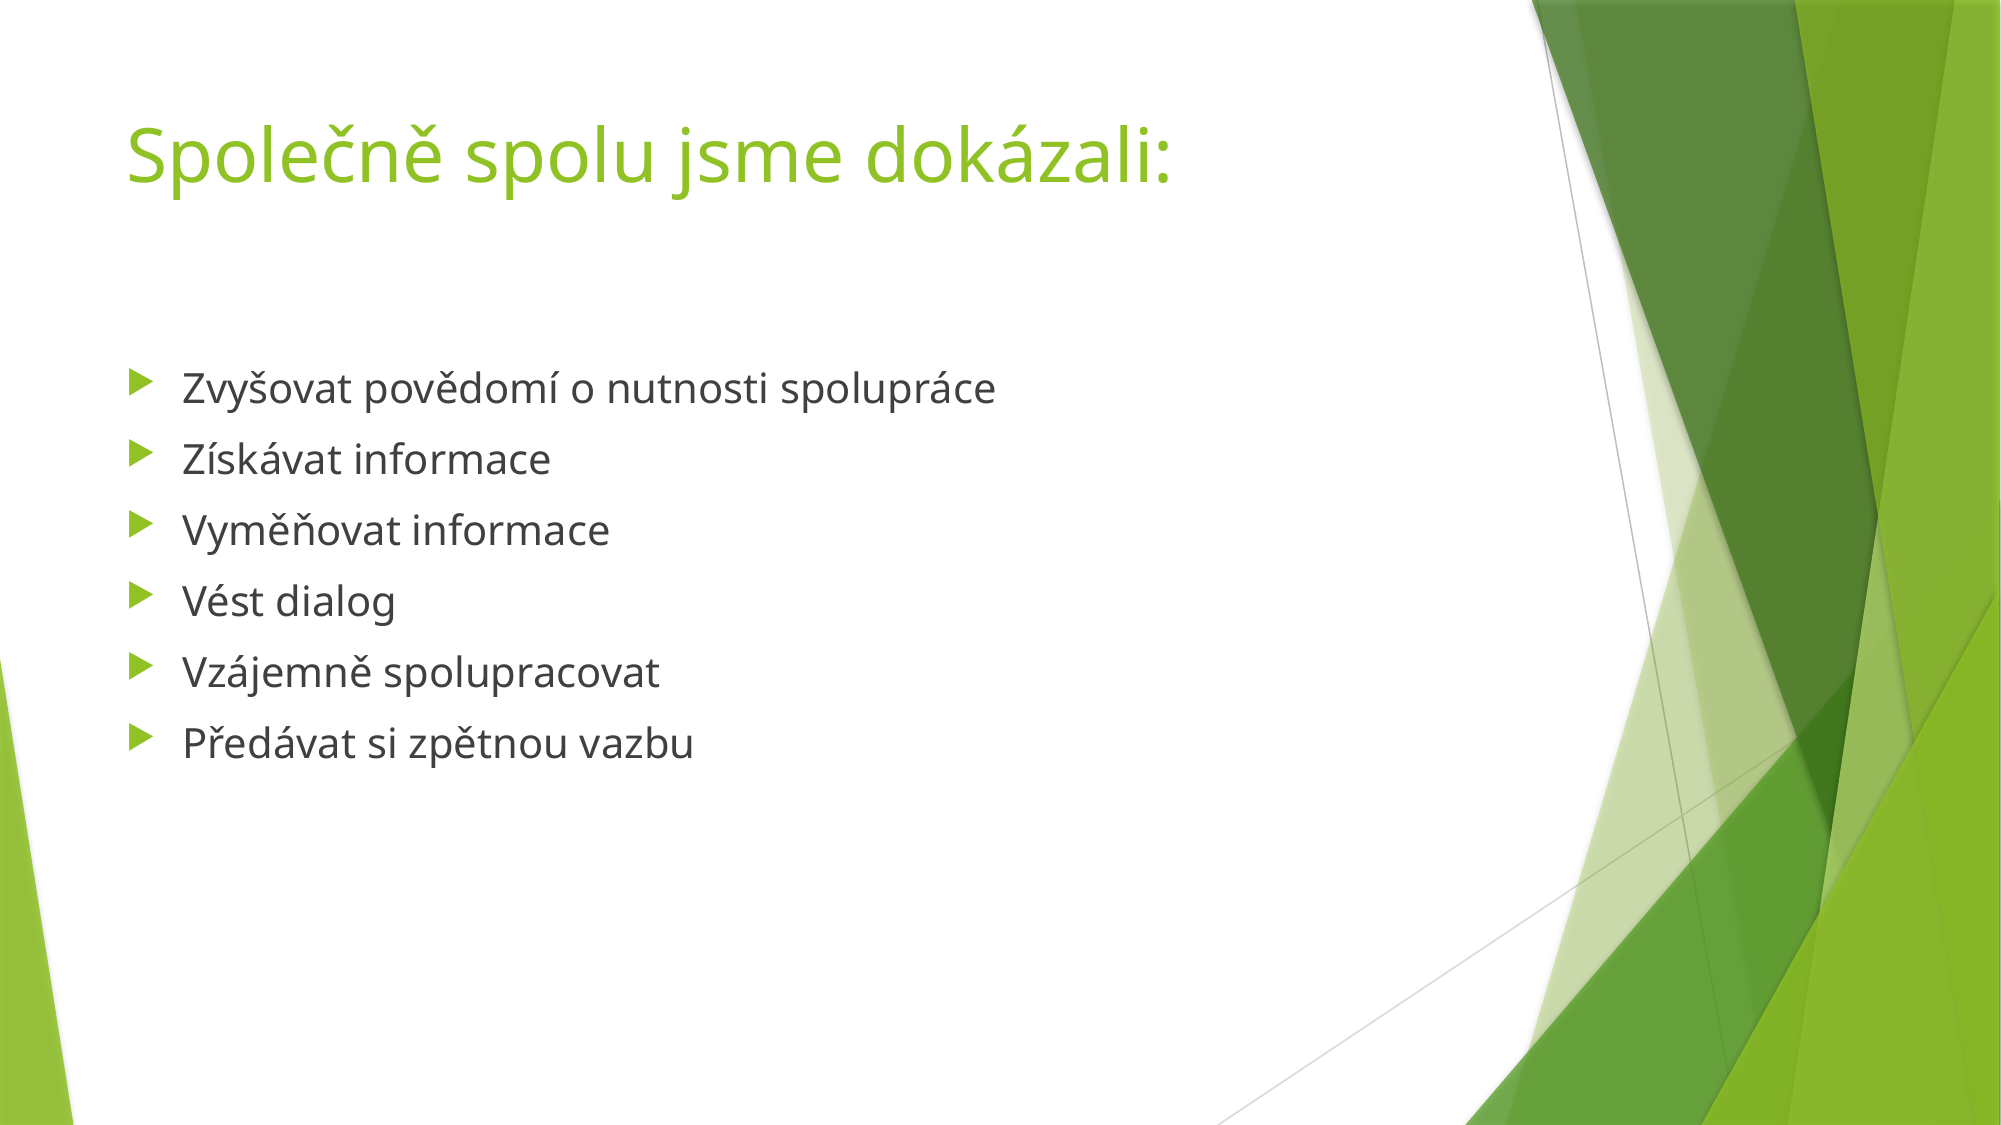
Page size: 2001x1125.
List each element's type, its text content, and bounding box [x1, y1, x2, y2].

list Zvyšovat povědomí o nutnosti spolupráce Získávat informace Vyměňovat informace Vést dialog Vzájemně spolupracovat Předávat si zpětnou vazbu [111, 354, 1522, 992]
title Společně spolu jsme dokázali: [111, 99, 1522, 317]
